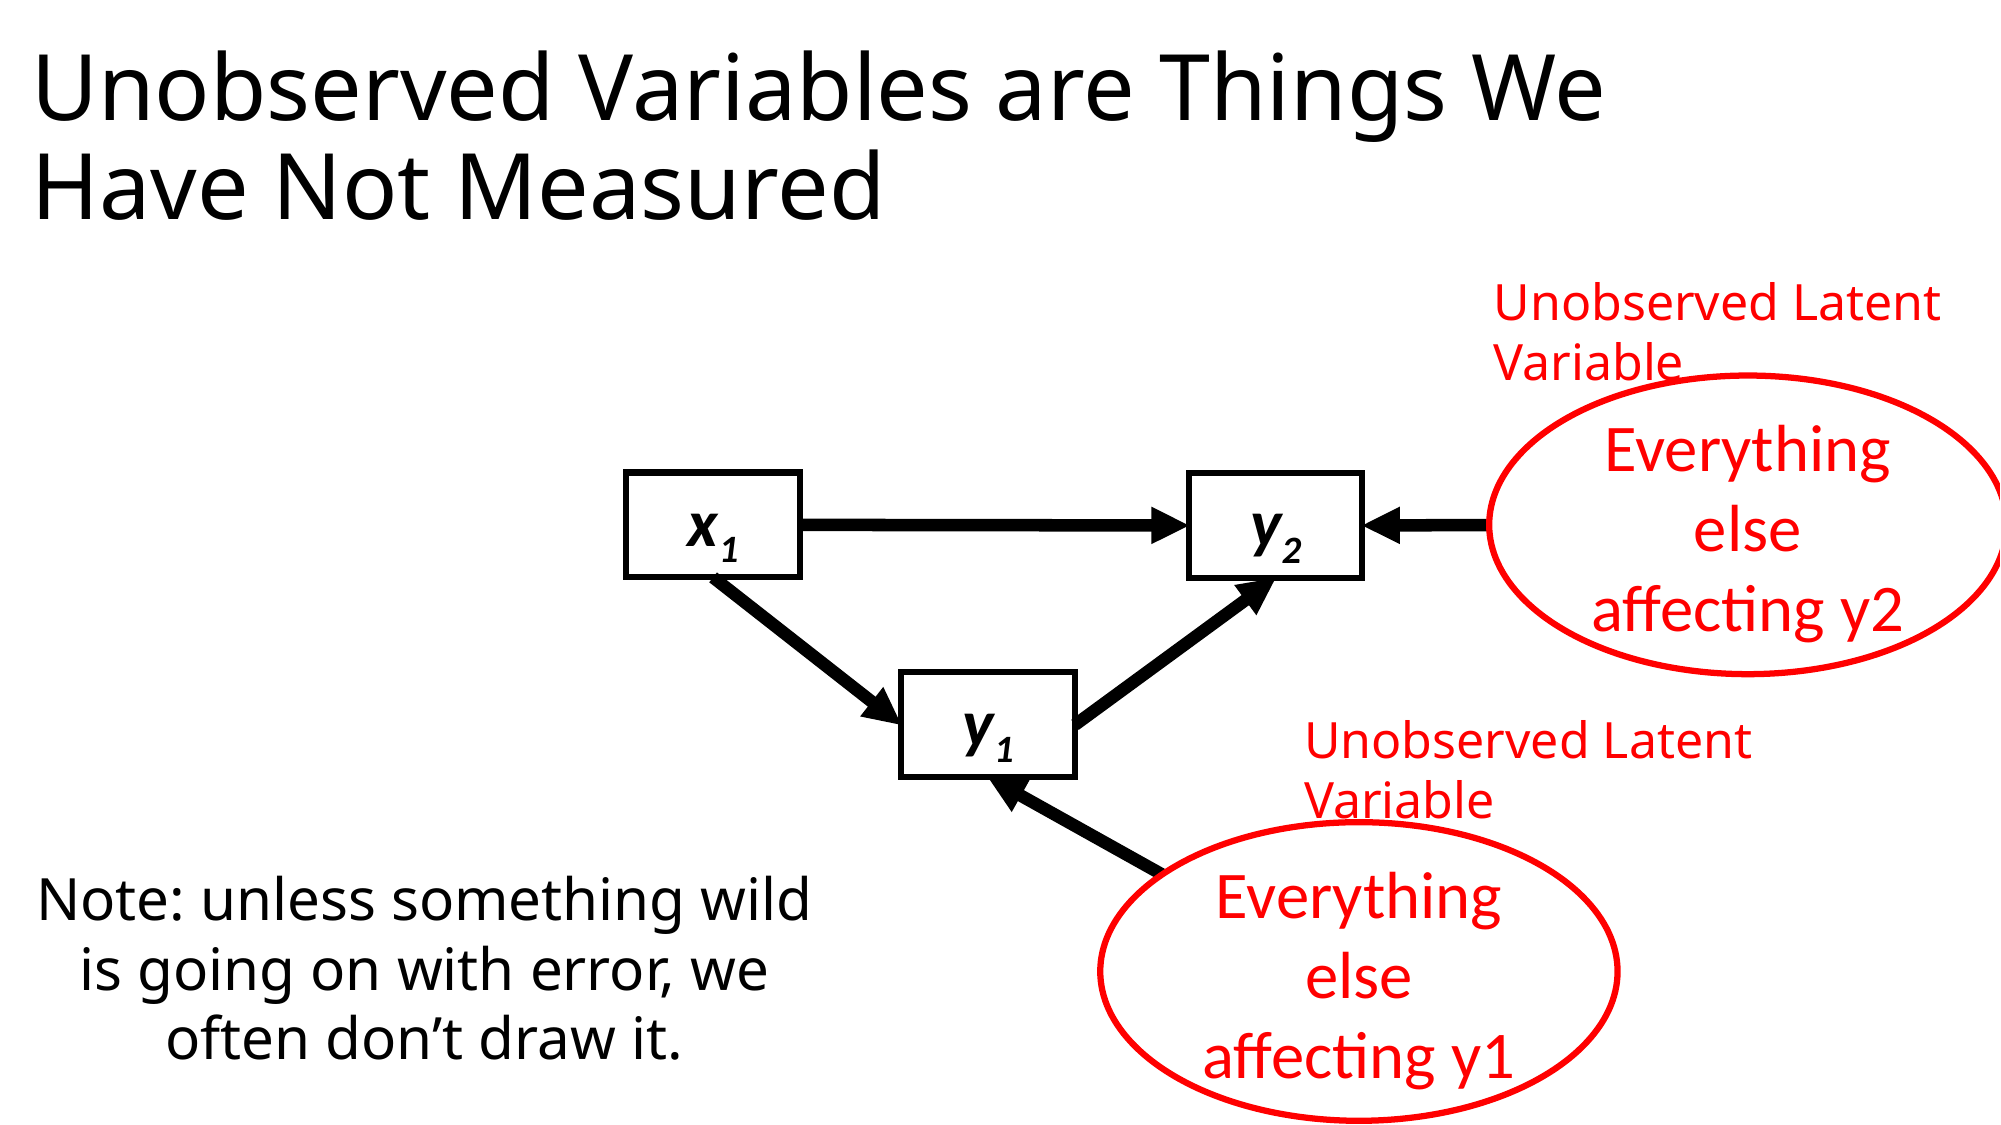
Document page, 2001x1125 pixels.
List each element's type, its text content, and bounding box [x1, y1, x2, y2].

text_box y1 [901, 672, 1075, 778]
text_box Note: unless something wild is going on with error, we often don’t draw it. [0, 854, 849, 1079]
text_box Unobserved Latent Variable [1478, 263, 1970, 399]
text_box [713, 578, 899, 725]
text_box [1078, 579, 1276, 725]
text_box Everything else affecting y2 [1488, 374, 2000, 676]
text_box Everything else affecting y1 [1099, 821, 1619, 1122]
title Unobserved Variables are Things We Have Not Measured [16, 31, 1863, 250]
text_box Unobserved Latent Variable [1289, 700, 1781, 836]
text_box y2 [1188, 472, 1363, 578]
text_box x1 [626, 472, 800, 578]
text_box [988, 773, 1203, 898]
